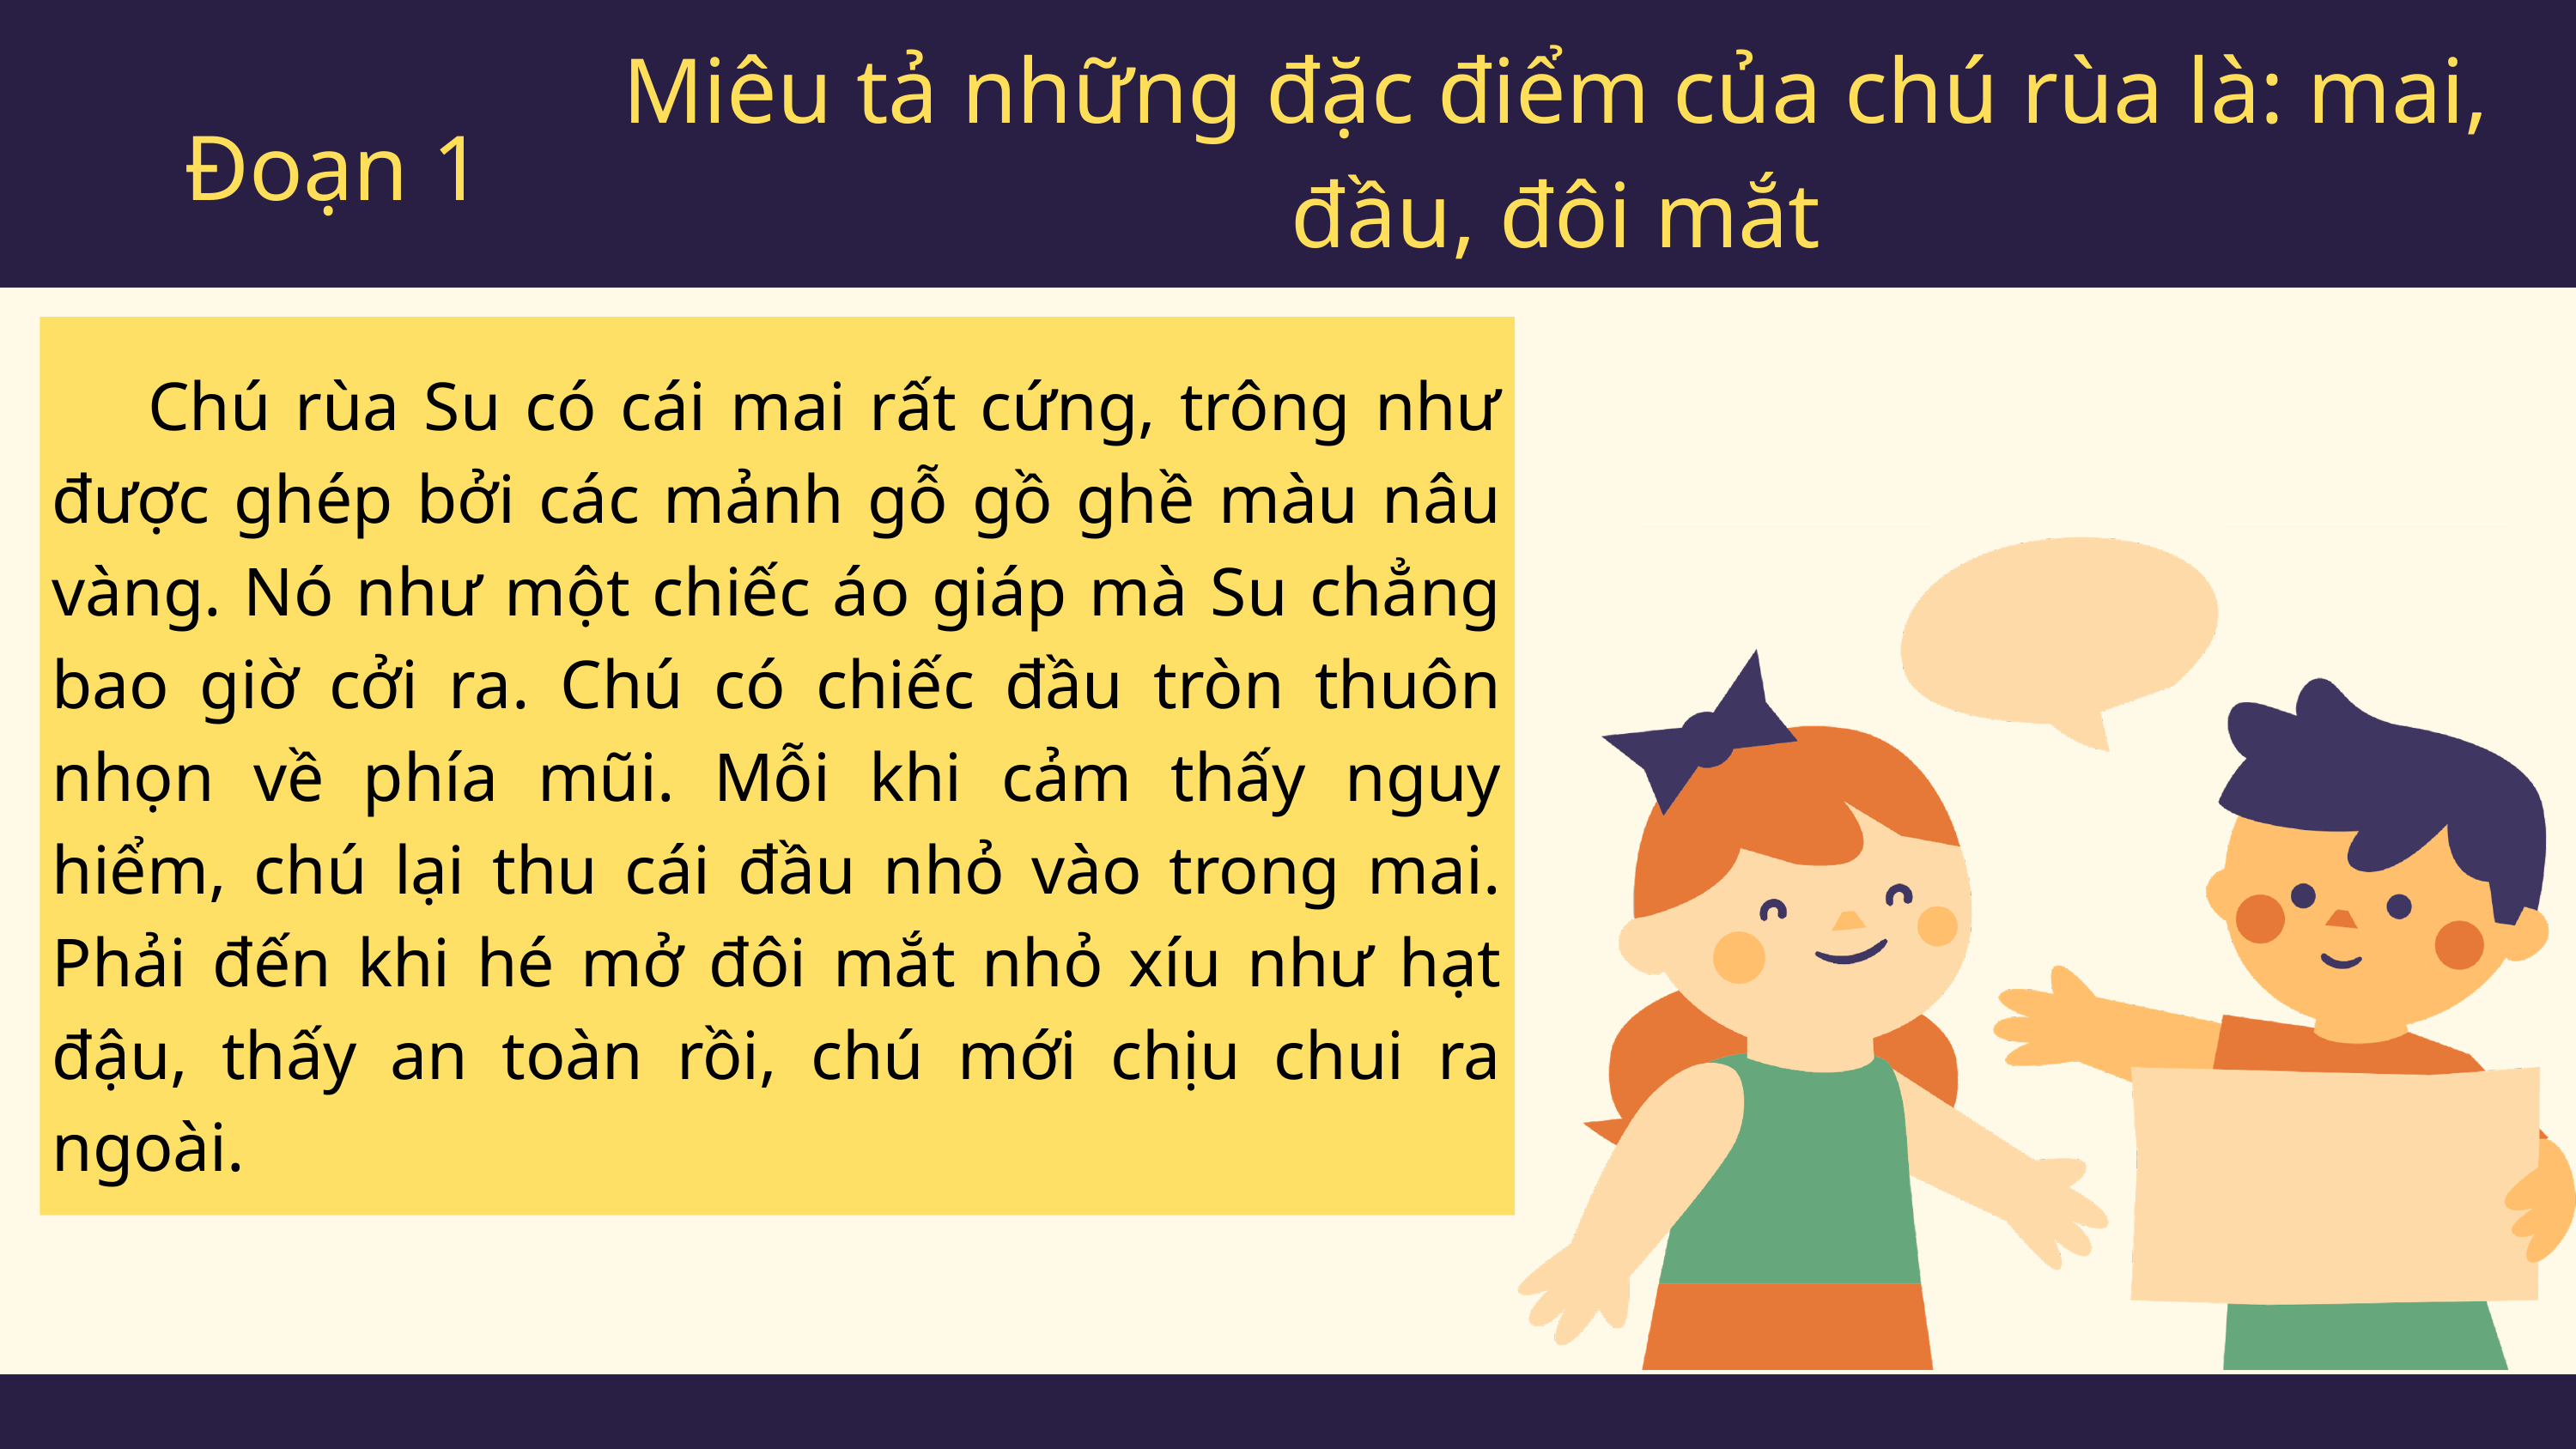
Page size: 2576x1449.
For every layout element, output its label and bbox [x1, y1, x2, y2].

text_box [0, 0, 2576, 1449]
text_box [39, 316, 1516, 1216]
